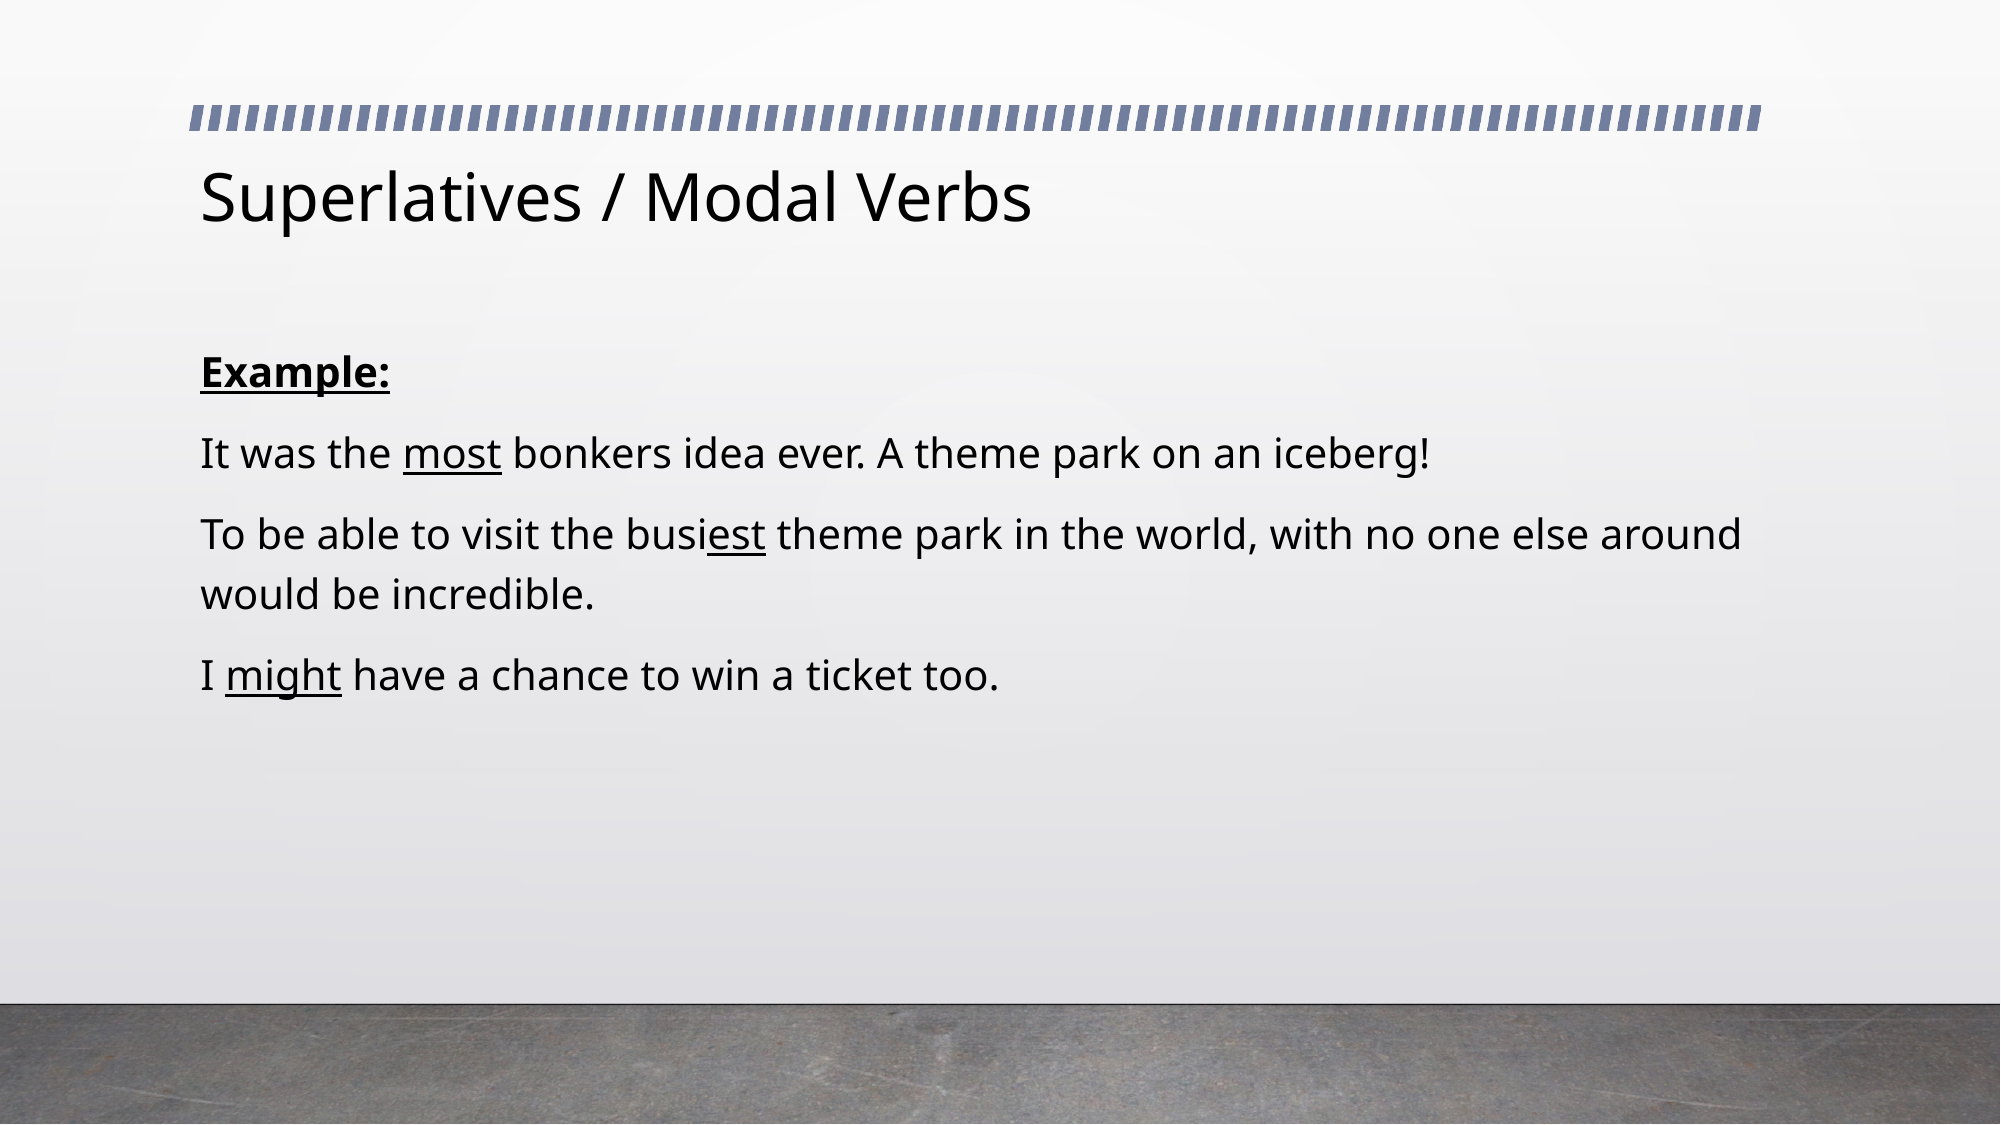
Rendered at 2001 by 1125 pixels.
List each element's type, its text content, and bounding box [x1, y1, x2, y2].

text_box Example: It was the most bonkers idea ever. A theme park on an iceberg! To be able to visit the busiest theme park in the world, with no one else around would be incredible. I might have a chance to win a ticket too. [185, 328, 1761, 869]
title Superlatives / Modal Verbs [185, 156, 1761, 328]
picture [0, 1004, 2000, 1124]
